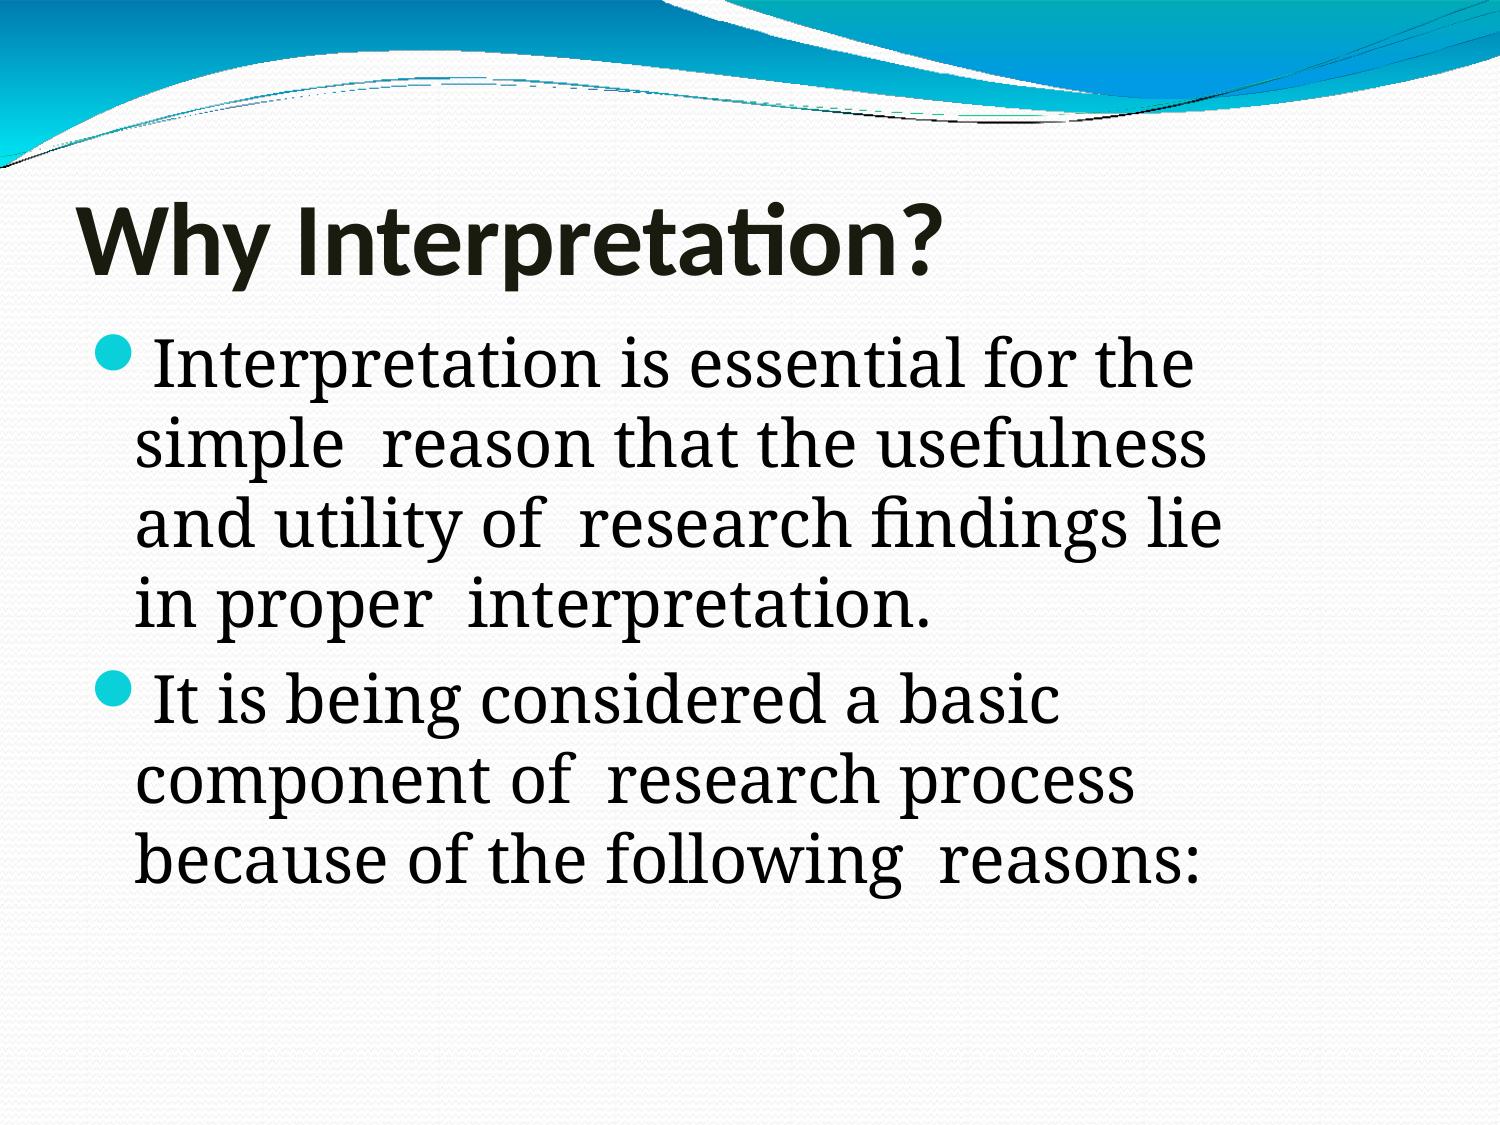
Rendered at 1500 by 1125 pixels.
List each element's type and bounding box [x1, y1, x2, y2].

text_box [0, 0, 1500, 1125]
